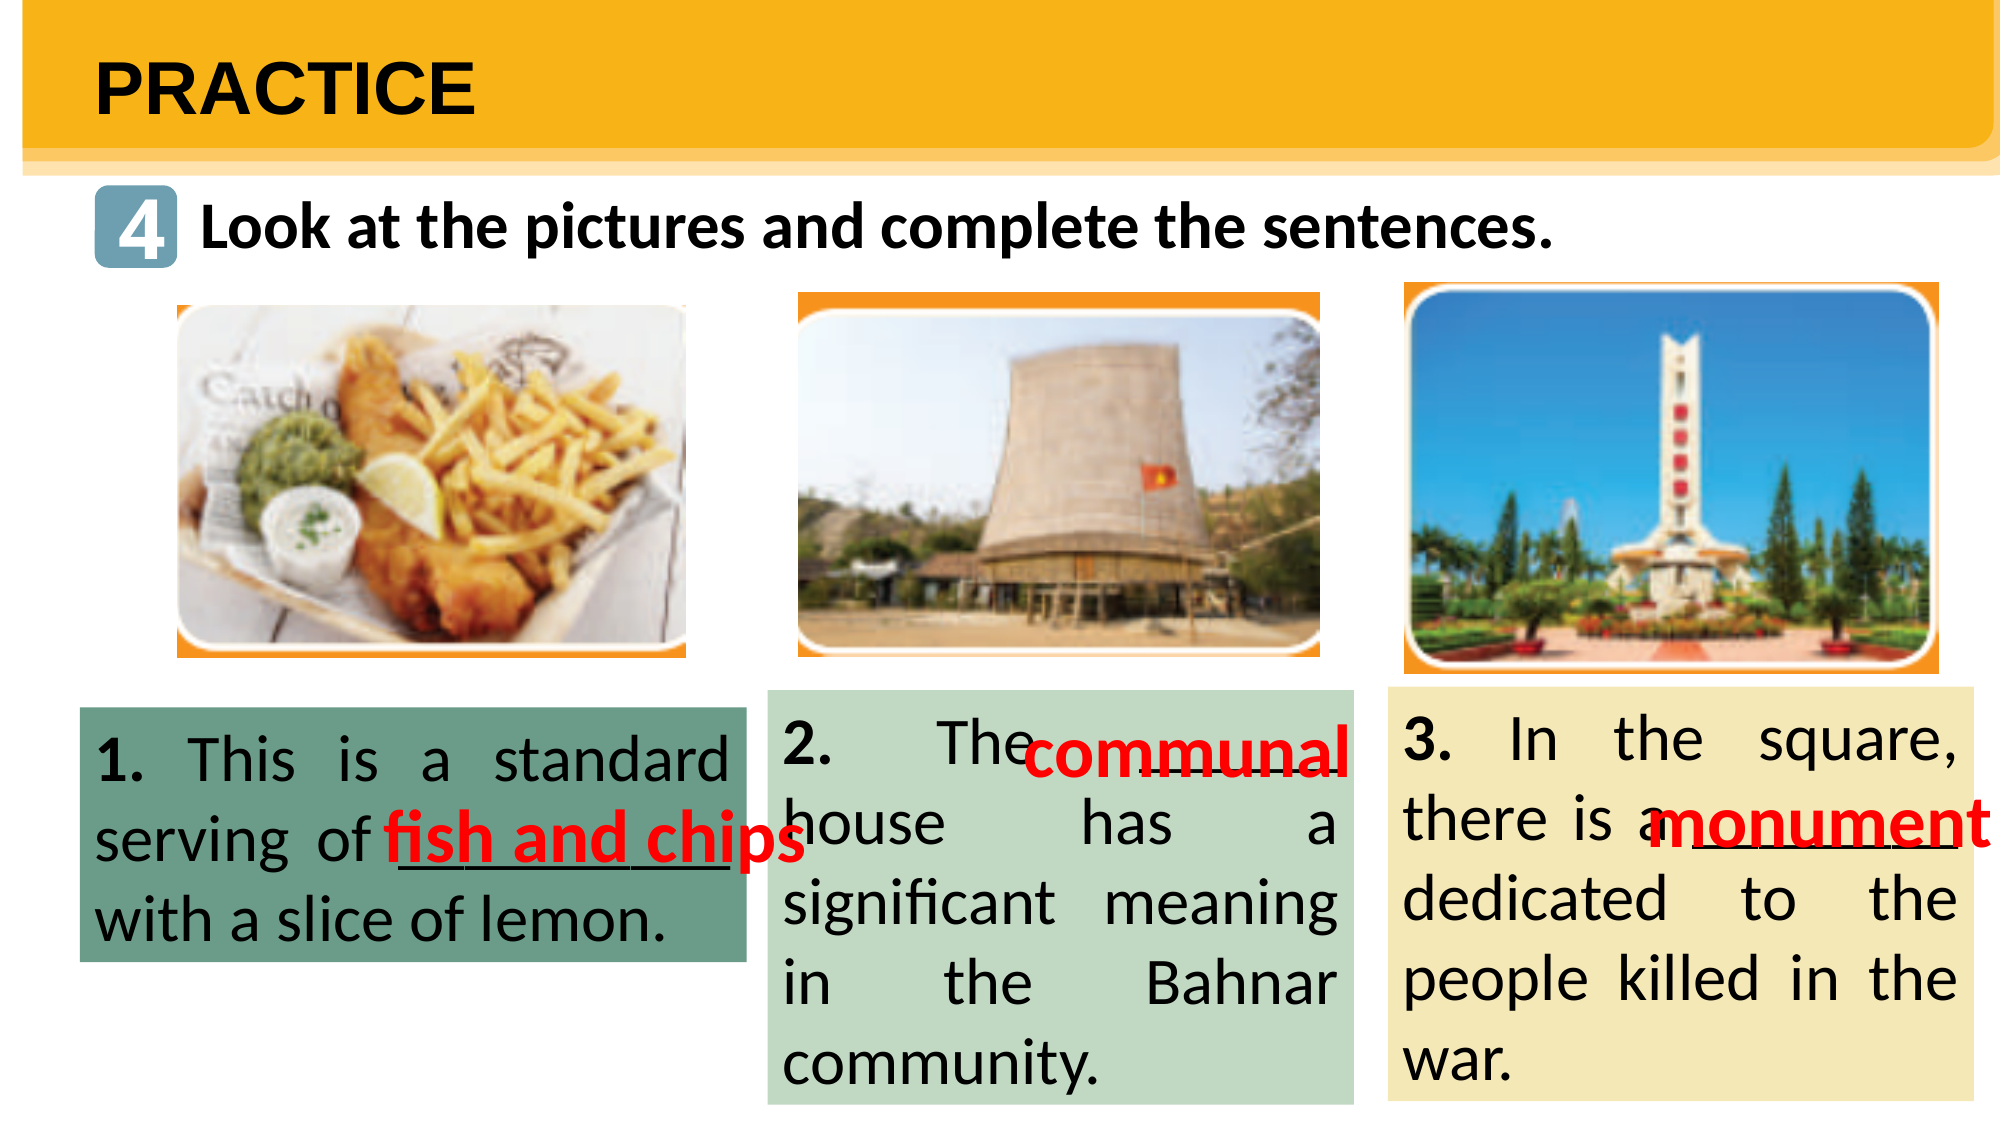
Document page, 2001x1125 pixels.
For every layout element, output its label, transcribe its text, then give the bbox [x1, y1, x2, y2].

text_box [93, 185, 103, 268]
text_box 3. In the square, there is a ________ dedicated to the people killed in the war. [1387, 686, 1974, 1102]
text_box 4 [103, 176, 169, 284]
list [797, 292, 1320, 657]
text_box monument [1631, 765, 2000, 871]
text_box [22, 0, 2000, 176]
picture [177, 305, 686, 658]
picture [1404, 282, 1939, 674]
text_box 2. The ______ house has a significant meaning in the Bahnar community. [767, 690, 1354, 1105]
text_box Look at the pictures and complete the sentences. [185, 176, 2000, 269]
text_box fish and chips [368, 780, 837, 886]
text_box [169, 185, 179, 268]
text_box communal [1008, 694, 1405, 800]
text_box 1. This is a standard serving of __________ with a slice of lemon. [79, 707, 747, 963]
